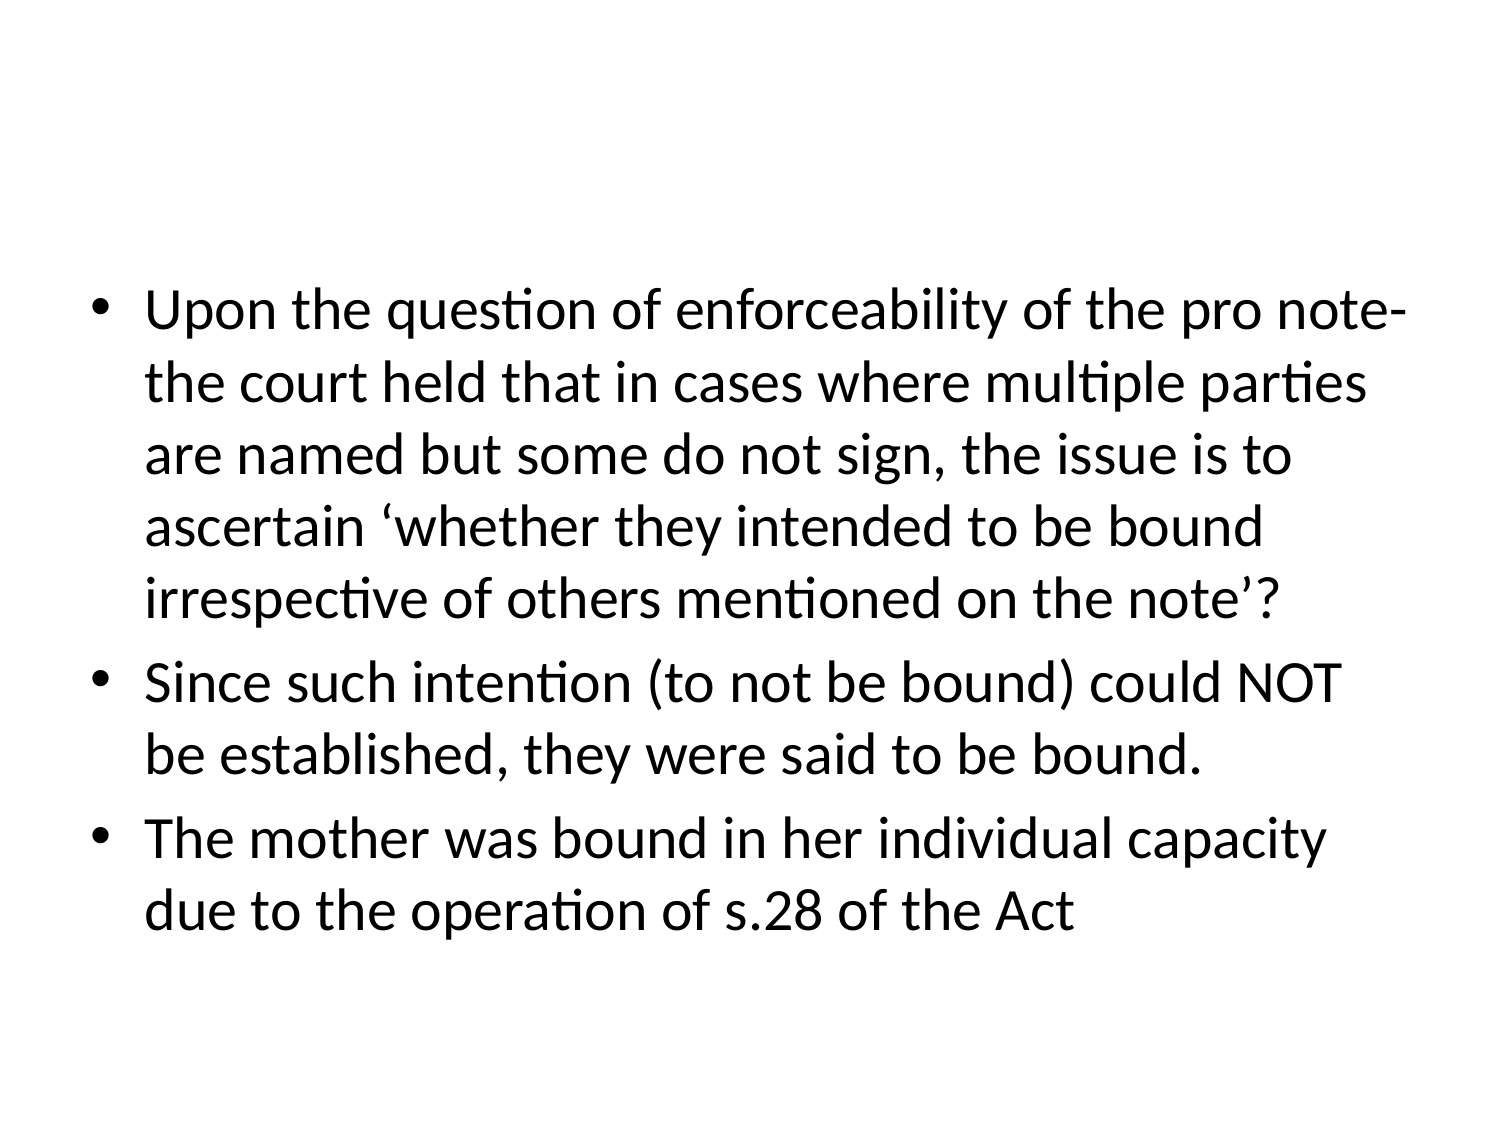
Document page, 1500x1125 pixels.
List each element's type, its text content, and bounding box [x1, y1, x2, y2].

list Upon the question of enforceability of the pro note- the court held that in cases where multiple parties are named but some do not sign, the issue is to ascertain ‘whether they intended to be bound irrespective of others mentioned on the note’? Since such intention (to not be bound) could NOT be established, they were said to be bound. The mother was bound in her individual capacity due to the operation of s.28 of the Act [75, 262, 1425, 1005]
